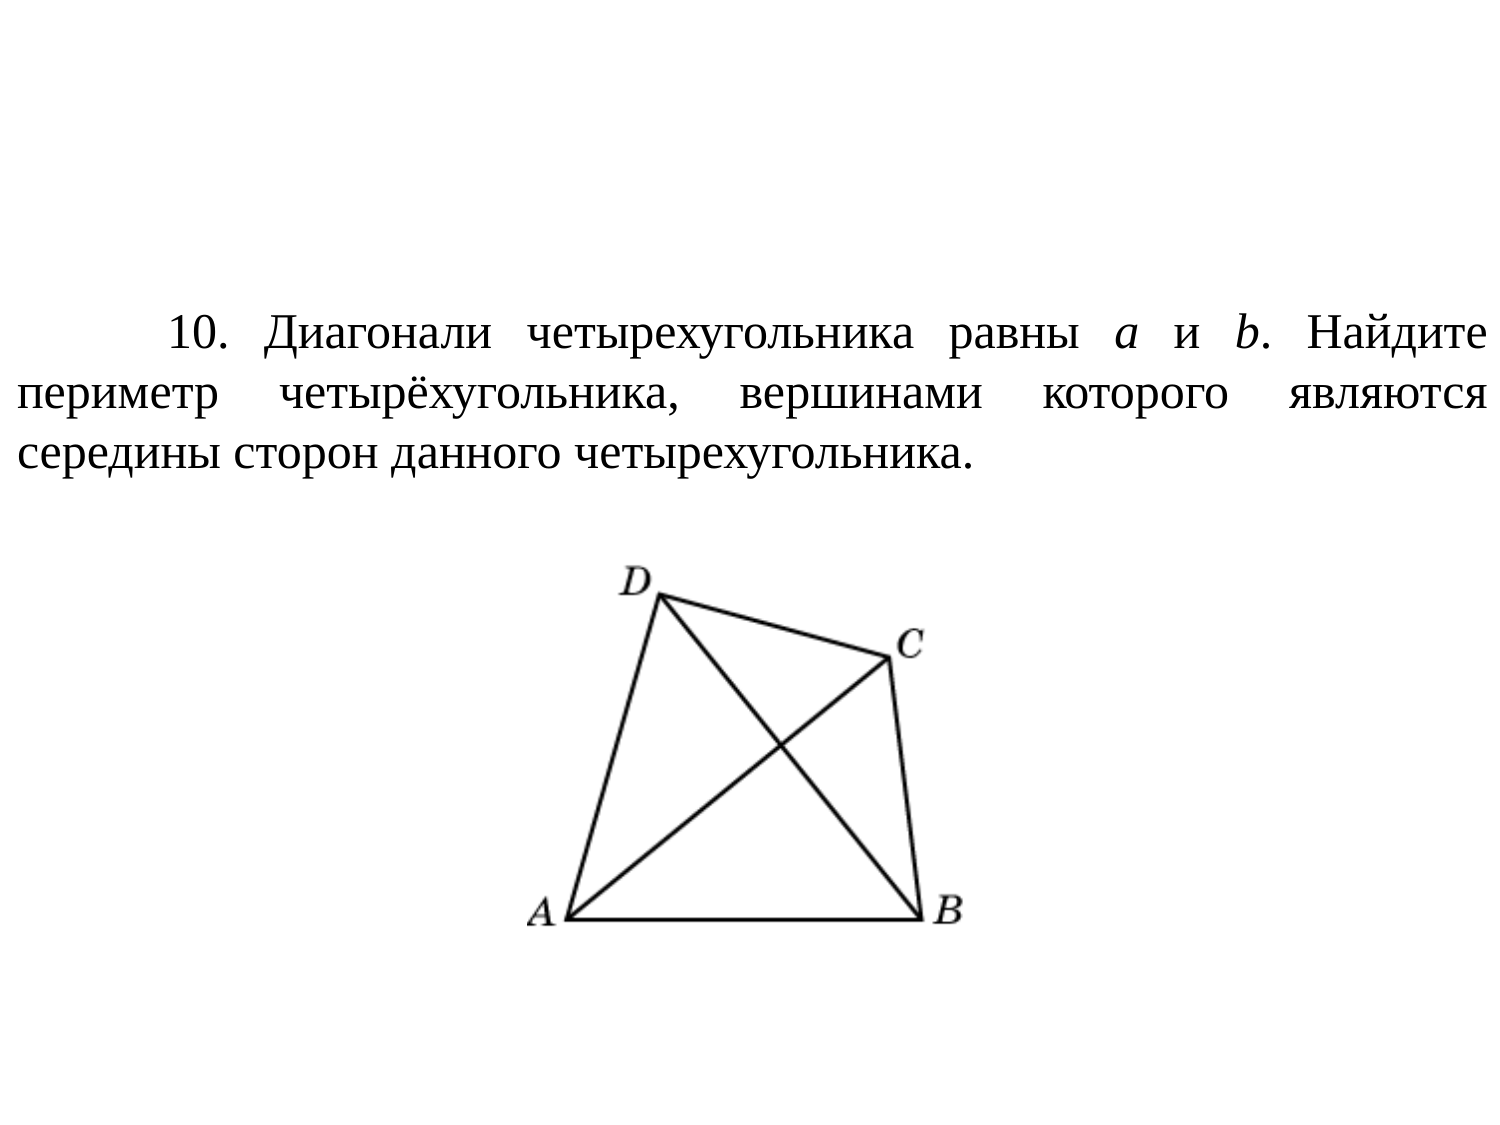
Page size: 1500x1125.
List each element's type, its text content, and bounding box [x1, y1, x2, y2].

picture [526, 558, 965, 938]
text_box 10. Диагонали четырехугольника равны а и b. Найдите периметр четырёхугольника, вершинами которого являются середины сторон данного четырехугольника. [2, 290, 1500, 486]
